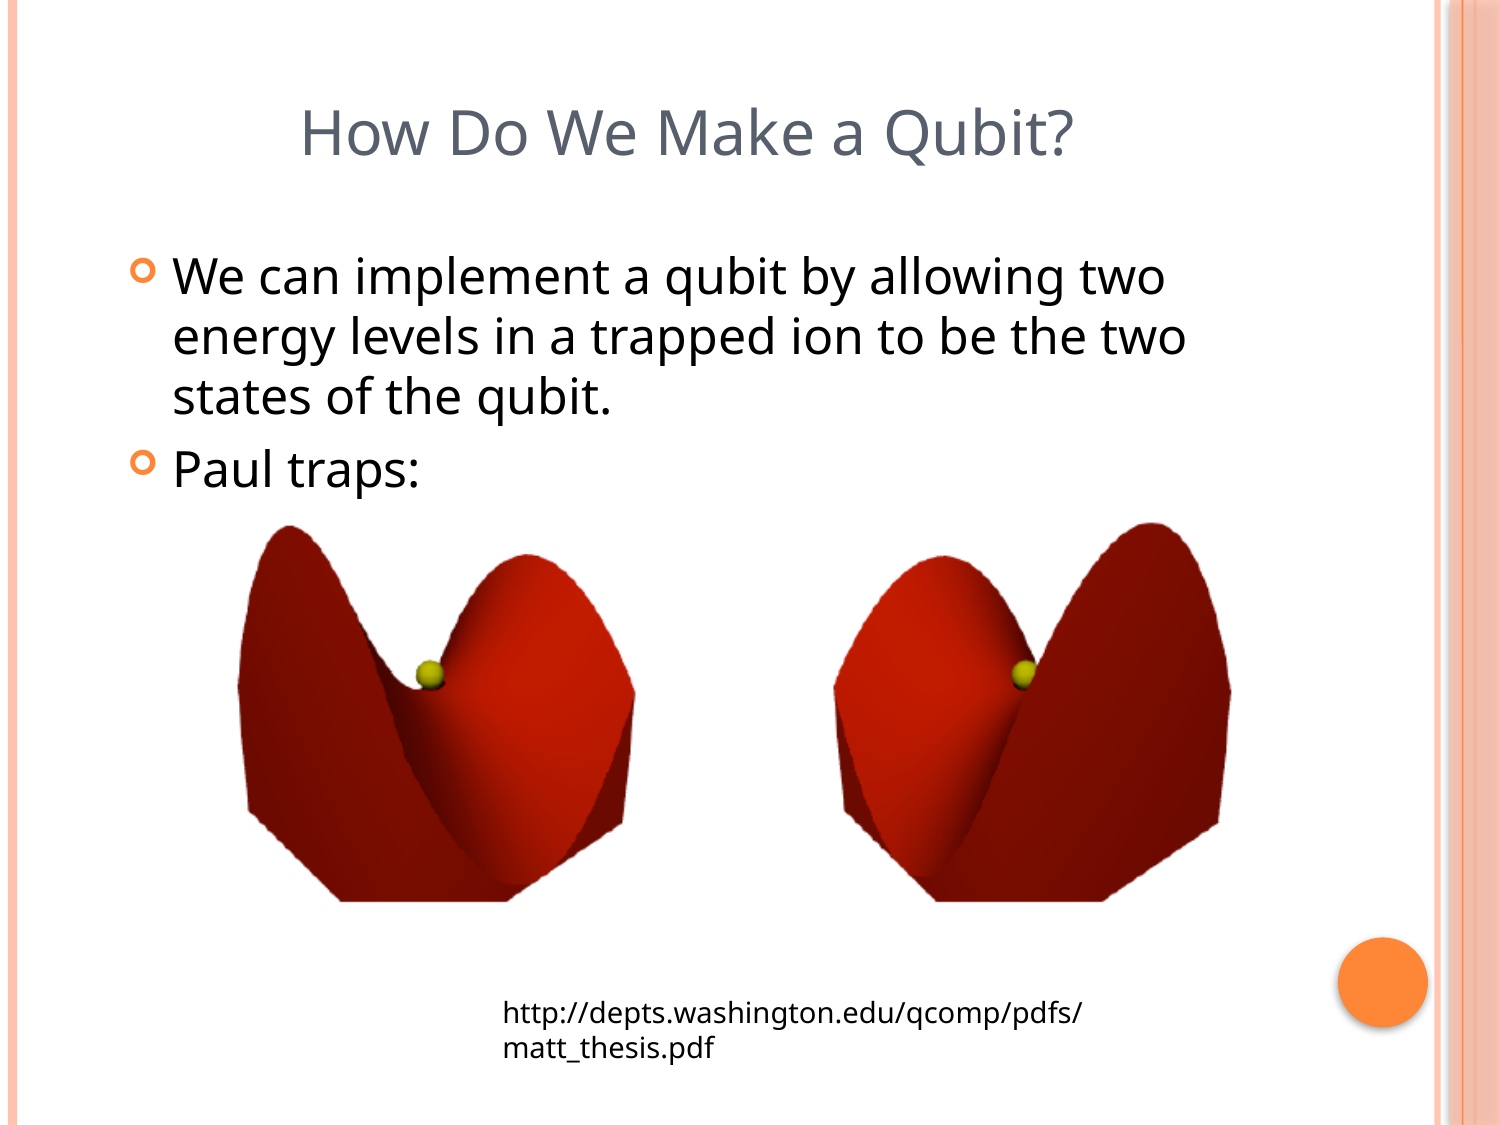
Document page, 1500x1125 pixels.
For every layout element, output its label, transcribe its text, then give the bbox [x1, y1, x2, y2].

title How Do We Make a Qubit? [75, 45, 1300, 175]
list We can implement a qubit by allowing two energy levels in a trapped ion to be the two states of the qubit. Paul traps: [112, 237, 1263, 988]
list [224, 499, 1238, 938]
text_box http://depts.washington.edu/qcomp/pdfs/matt_thesis.pdf [487, 987, 1275, 1073]
